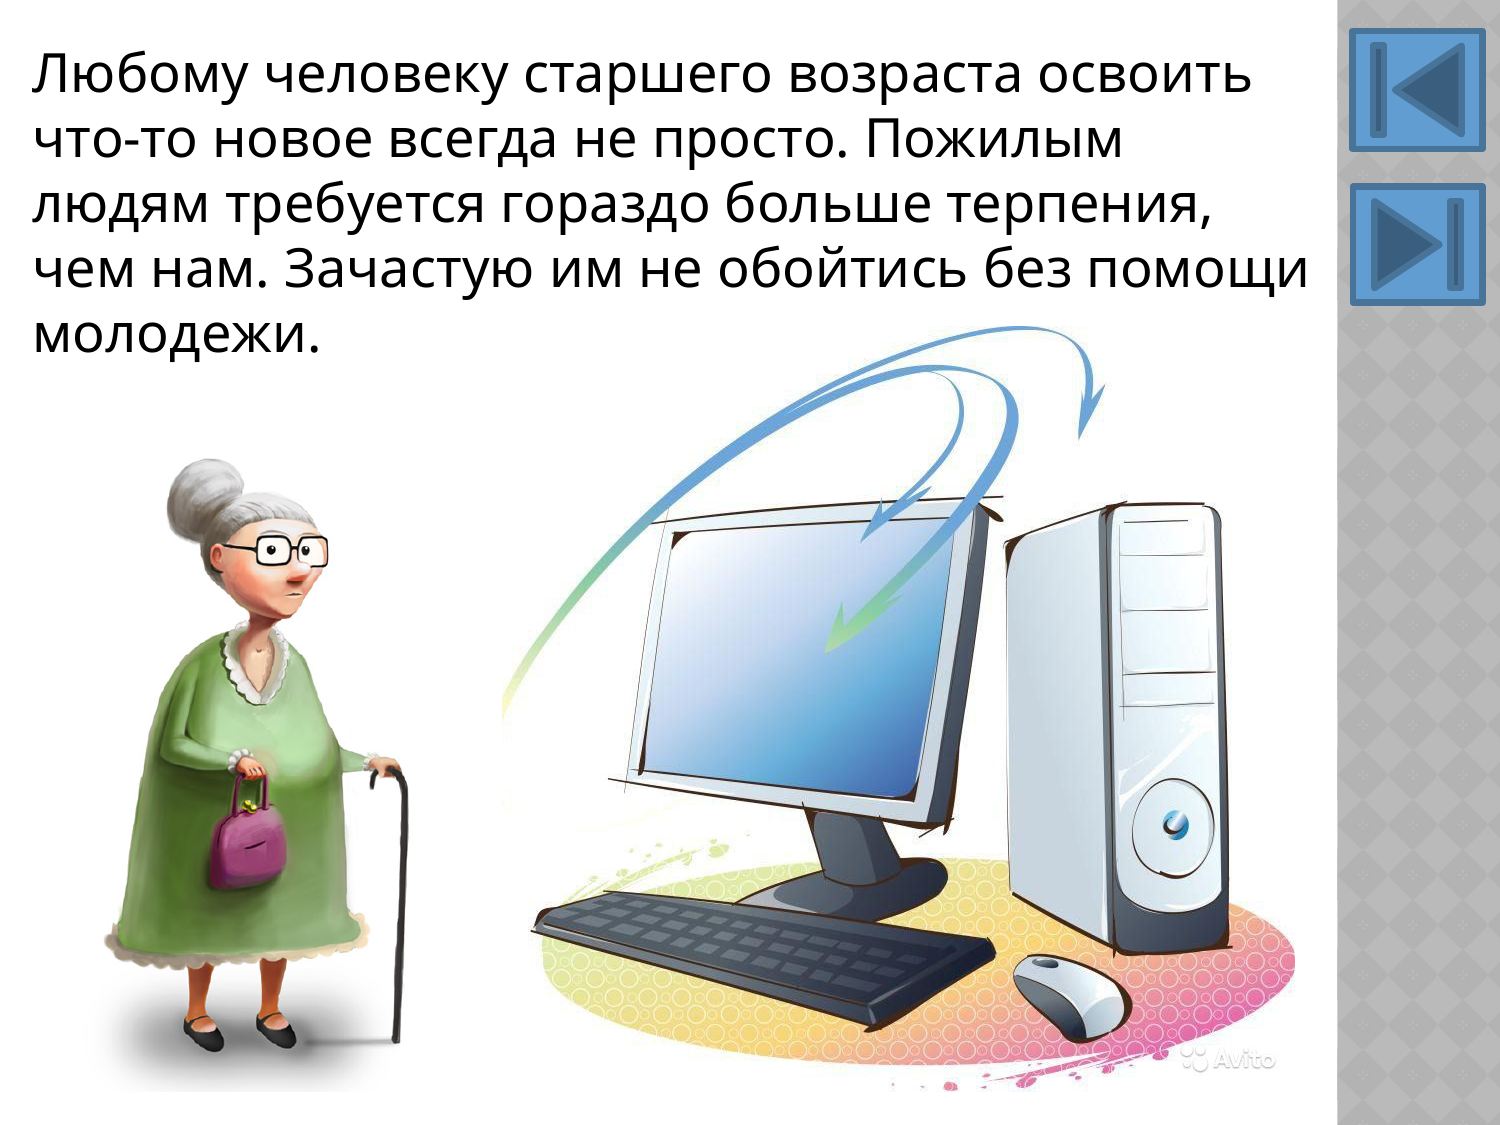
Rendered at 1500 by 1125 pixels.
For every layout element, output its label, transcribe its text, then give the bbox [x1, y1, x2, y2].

text_box [1349, 28, 1486, 152]
text_box [1350, 183, 1486, 306]
picture [0, 325, 1295, 1093]
list Любому человеку старшего возраста освоить что-то новое всегда не просто. Пожилым людям требуется гораздо больше терпения, чем нам. Зачастую им не обойтись без помощи молодежи. [17, 30, 1329, 826]
